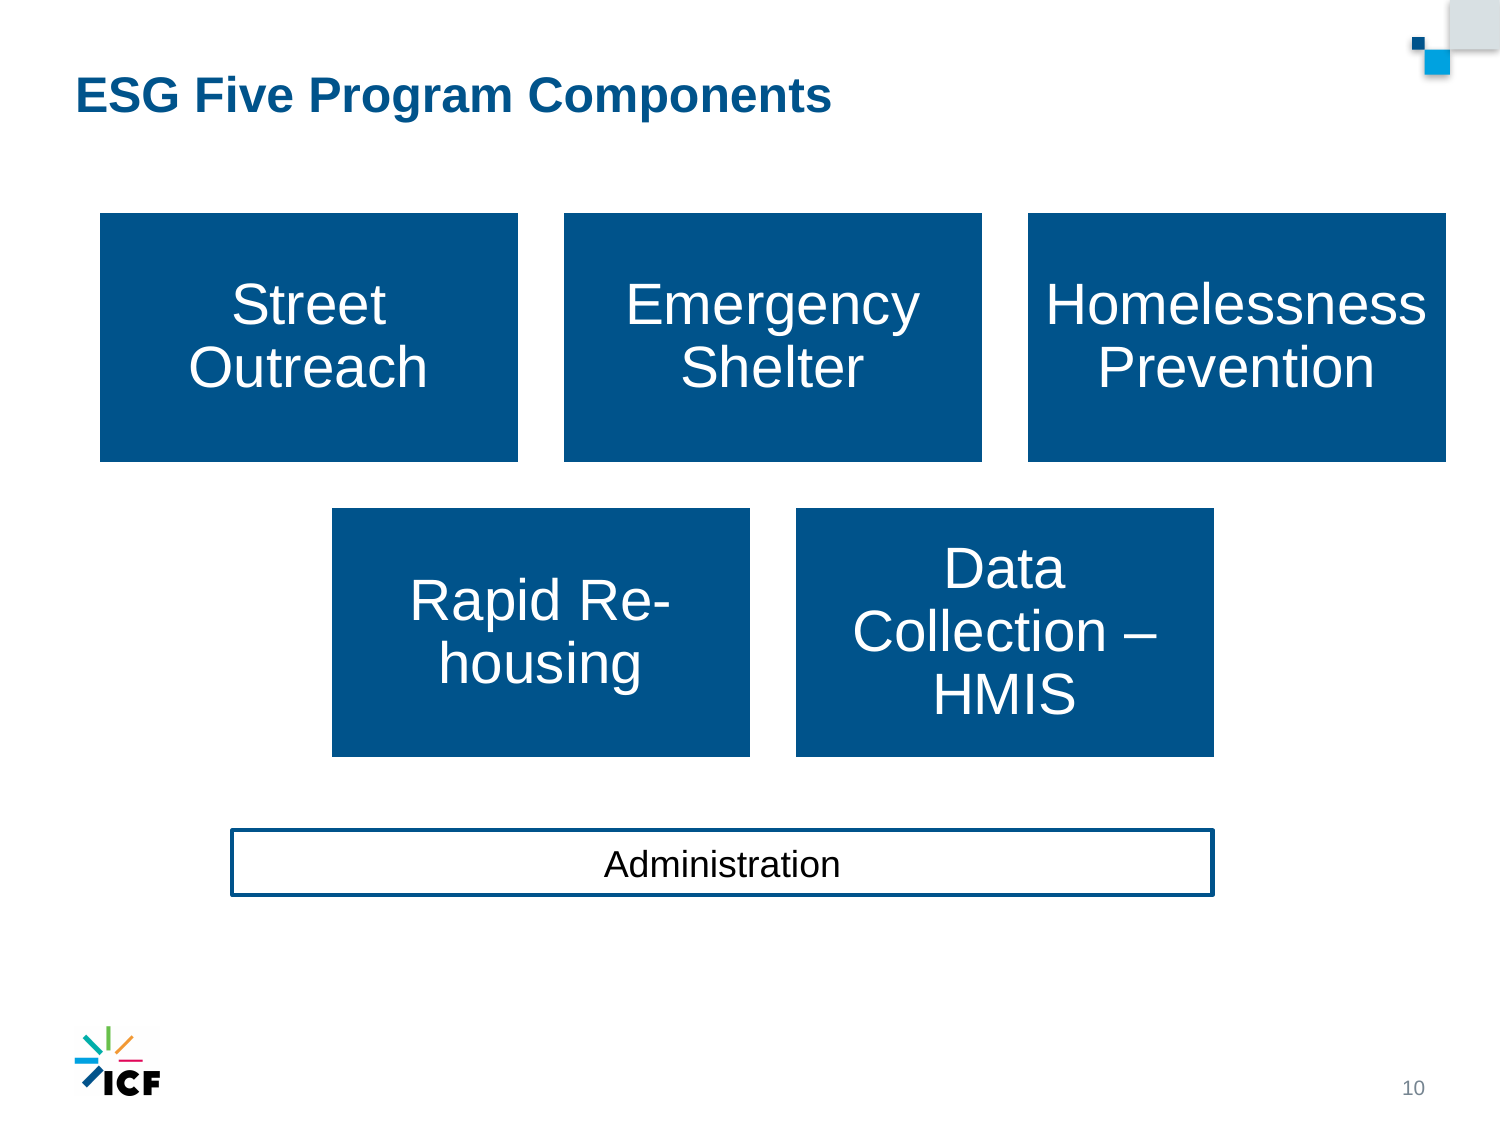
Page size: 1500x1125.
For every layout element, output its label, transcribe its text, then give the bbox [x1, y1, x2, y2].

text_box Administration [230, 828, 1215, 897]
title ESG Five Program Components [75, 69, 1425, 187]
picture [74, 1026, 160, 1096]
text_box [97, 151, 1449, 819]
slide_number 10 [1366, 1039, 1425, 1100]
